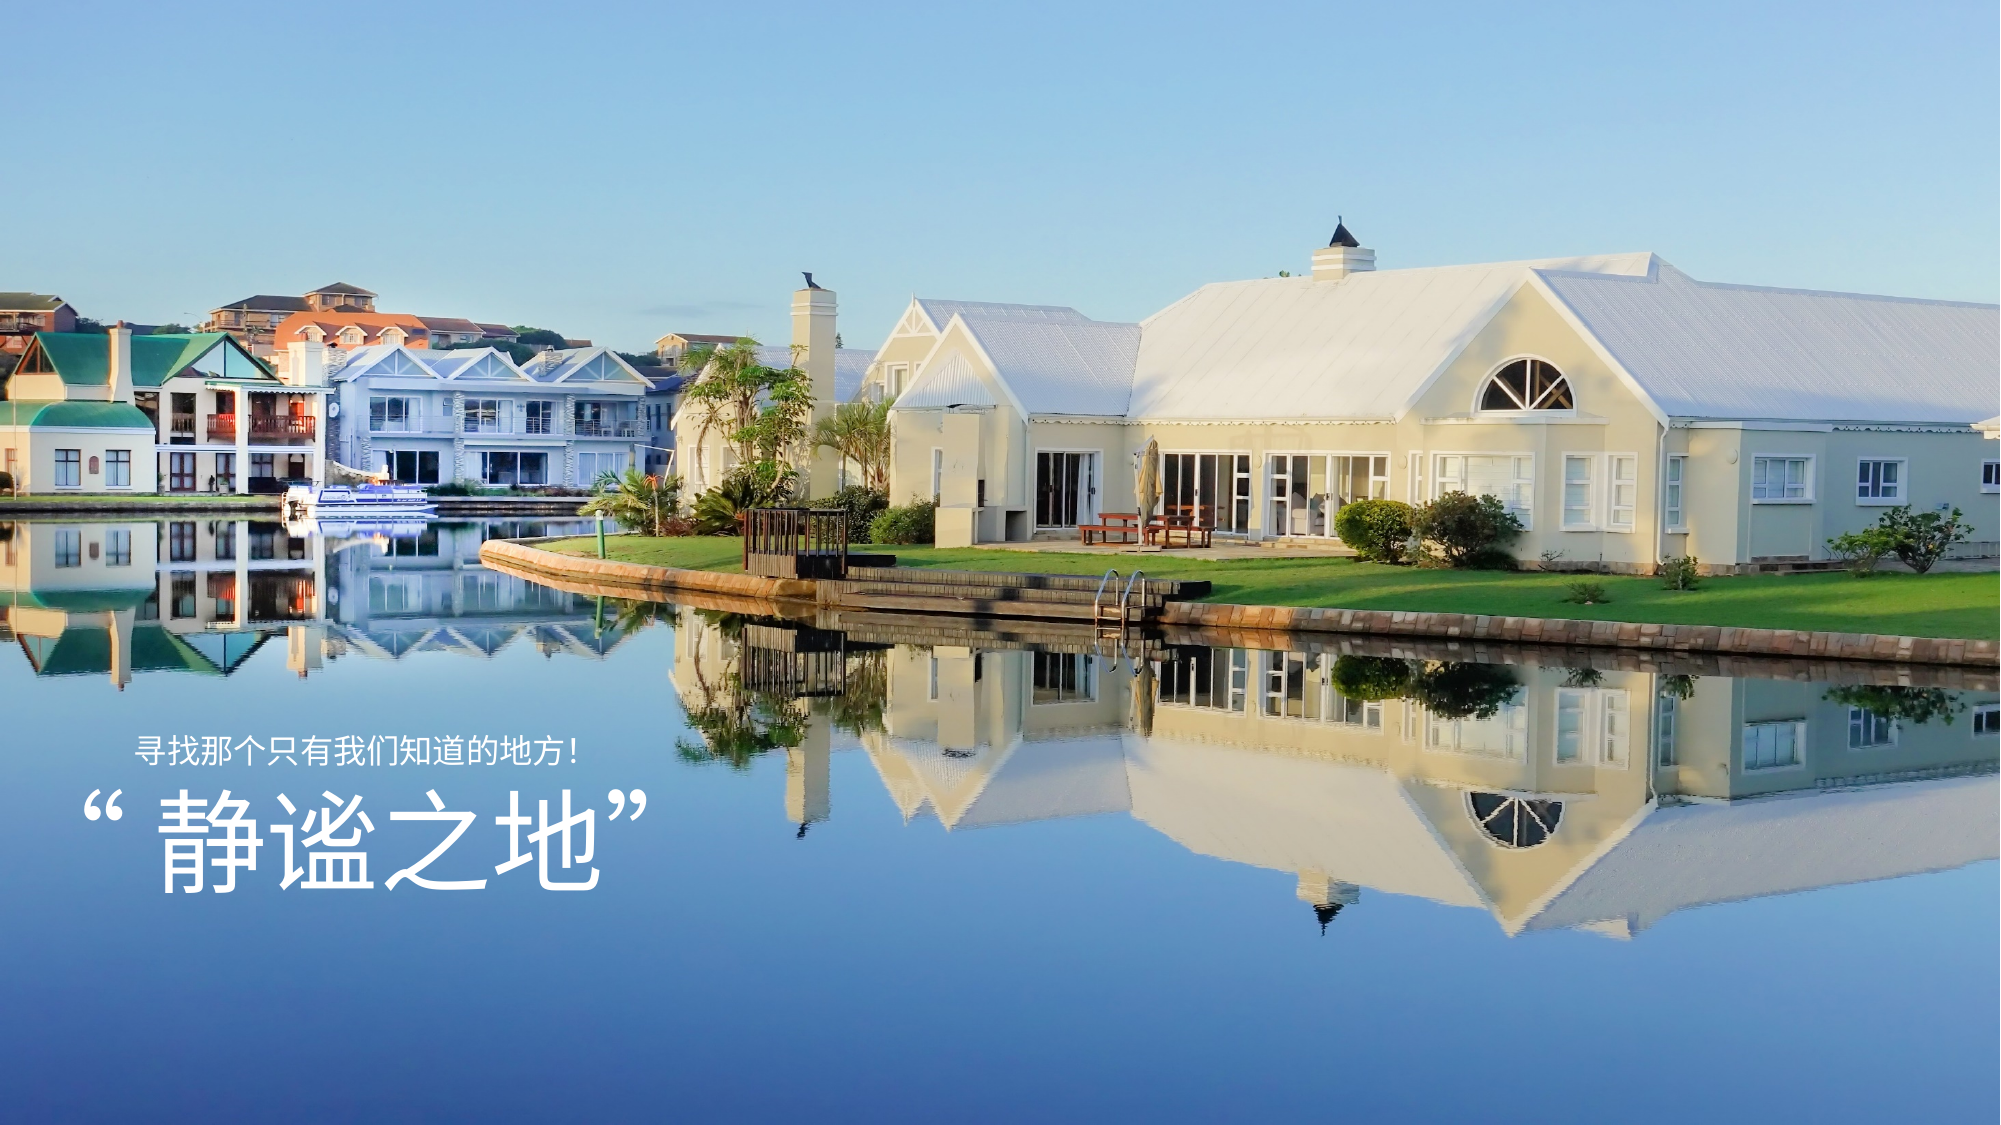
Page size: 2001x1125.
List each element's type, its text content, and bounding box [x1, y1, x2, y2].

text_box 寻找那个只有我们知道的地方！ [0, 722, 756, 778]
text_box “静谧之地” [0, 778, 738, 914]
picture [0, 0, 2000, 1125]
